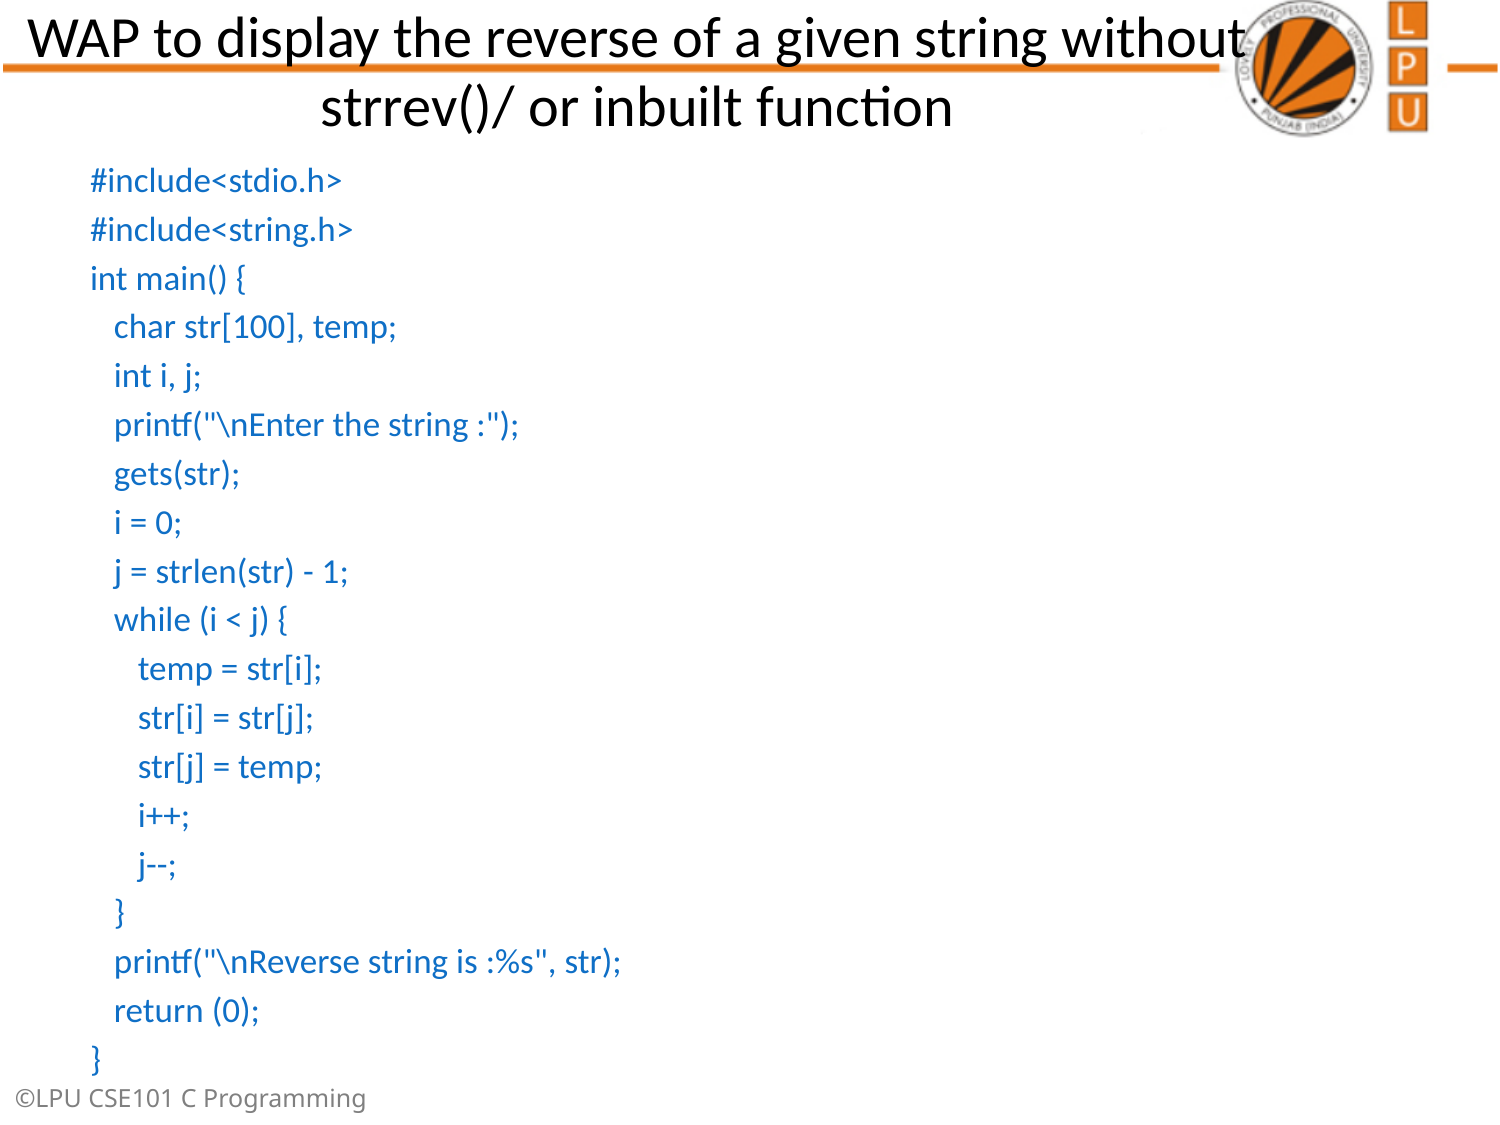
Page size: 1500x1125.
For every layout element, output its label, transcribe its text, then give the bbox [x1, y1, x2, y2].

list #include<stdio.h> #include<string.h> int main() { char str[100], temp; int i, j; printf("\nEnter the string :"); gets(str); i = 0; j = strlen(str) - 1; while (i < j) { temp = str[i]; str[i] = str[j]; str[j] = temp; i++; j--; } printf("\nReverse string is :%s", str); return (0); } [75, 149, 738, 1088]
picture [1313, 0, 1500, 155]
title WAP to display the reverse of a given string without strrev()/ or inbuilt function [0, 0, 1313, 163]
